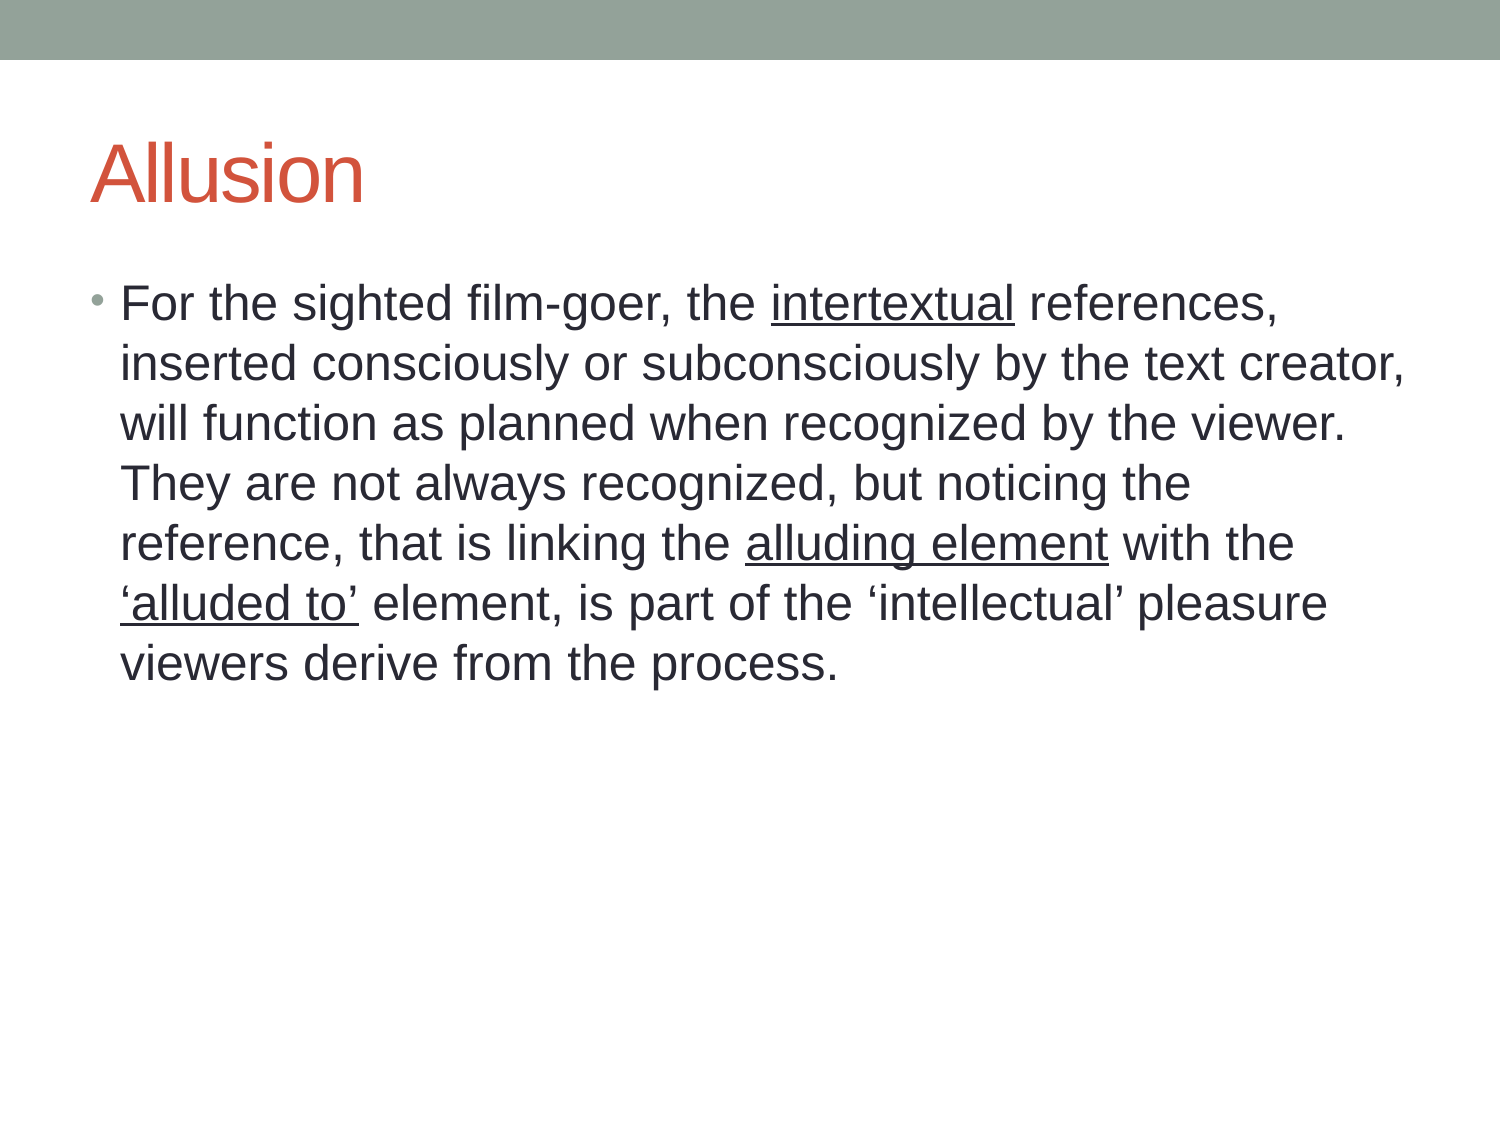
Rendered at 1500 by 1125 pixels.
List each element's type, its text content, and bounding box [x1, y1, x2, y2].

title Allusion [75, 87, 1425, 250]
list For the sighted film-goer, the intertextual references, inserted consciously or subconsciously by the text creator, will function as planned when recognized by the viewer. They are not always recognized, but noticing the reference, that is linking the alluding element with the ‘alluded to’ element, is part of the ‘intellectual’ pleasure viewers derive from the process. [75, 262, 1425, 1063]
